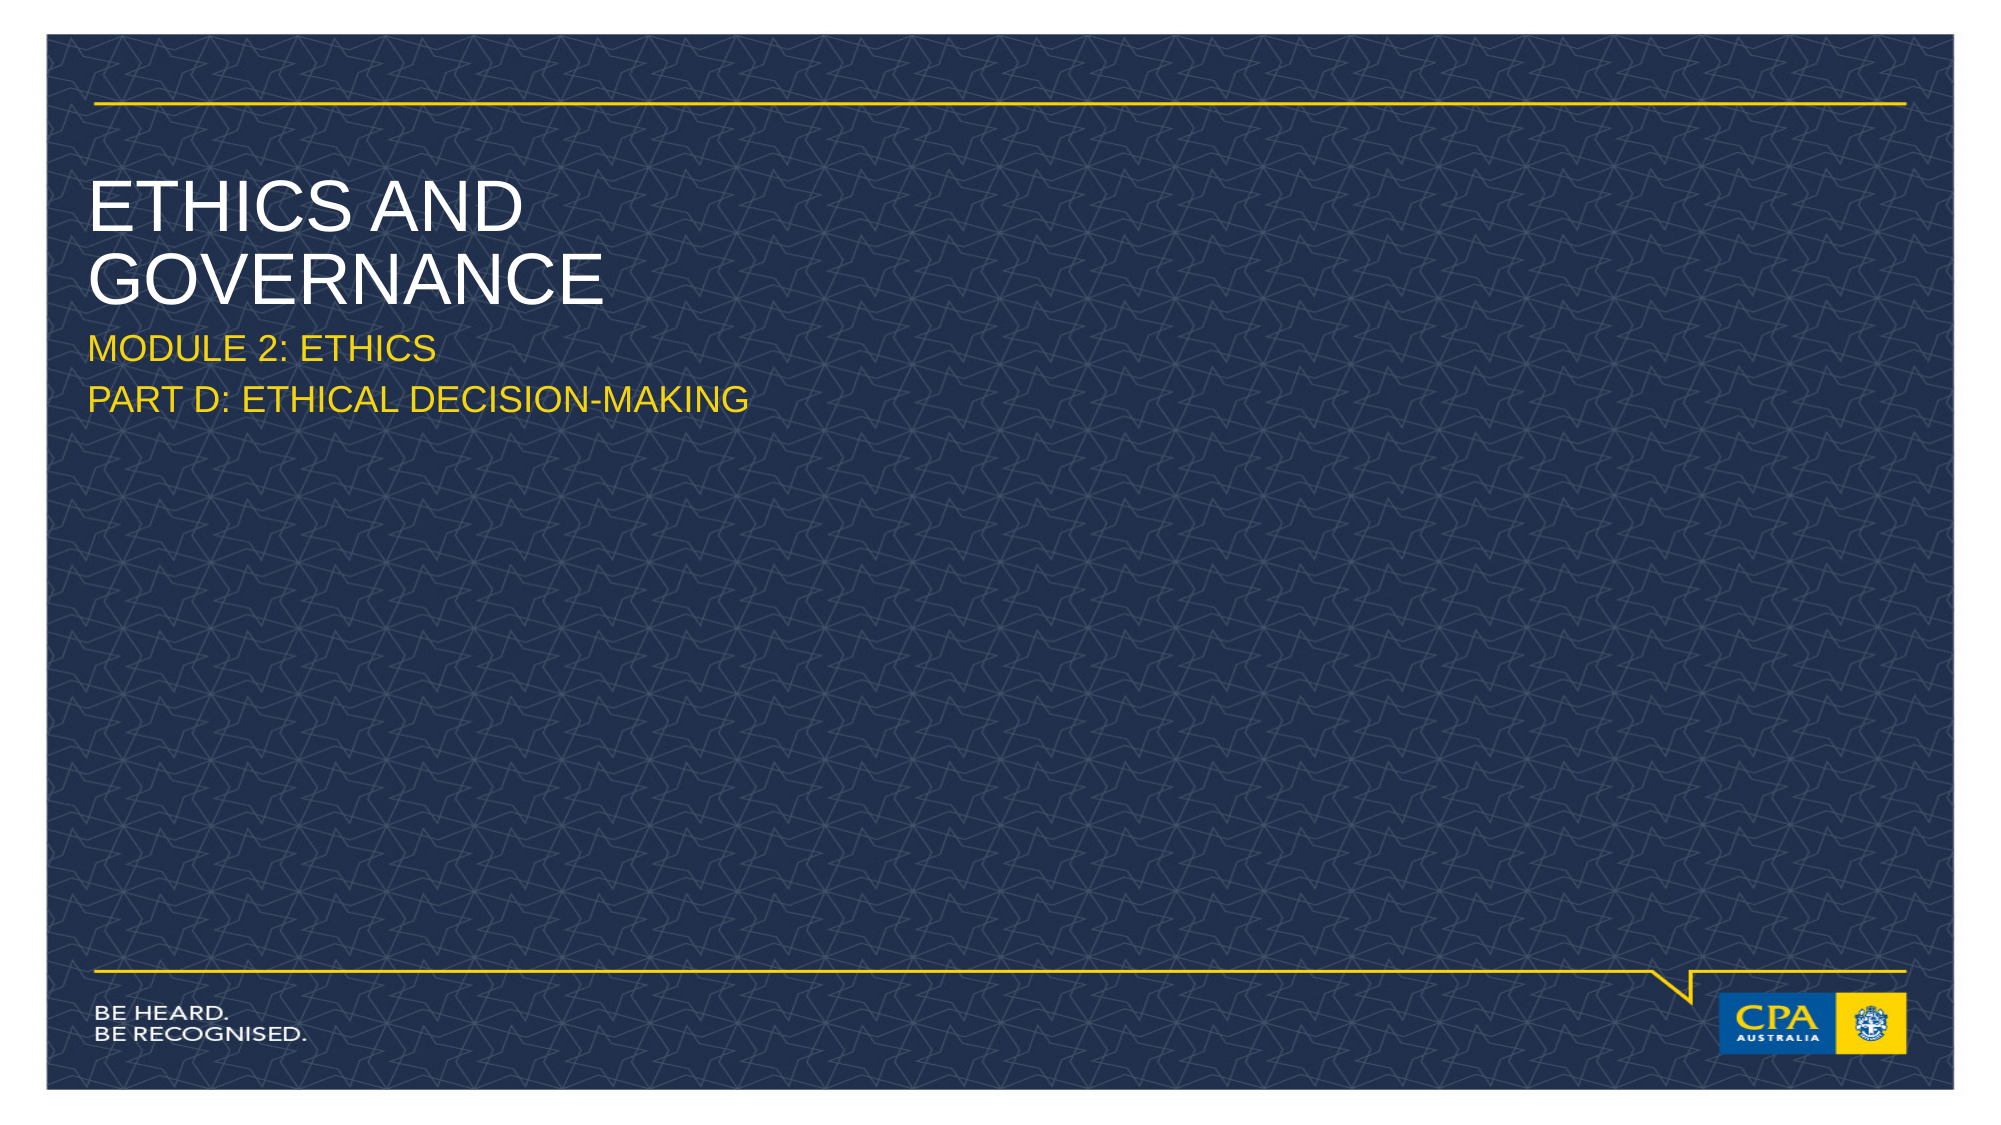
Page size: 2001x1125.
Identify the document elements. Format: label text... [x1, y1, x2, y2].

picture [0, 0, 2001, 1125]
list ETHICS AND GOVERNANCE MODULE 2: ETHICS PART D: ETHICAL DECISION-MAKING [72, 165, 1012, 589]
